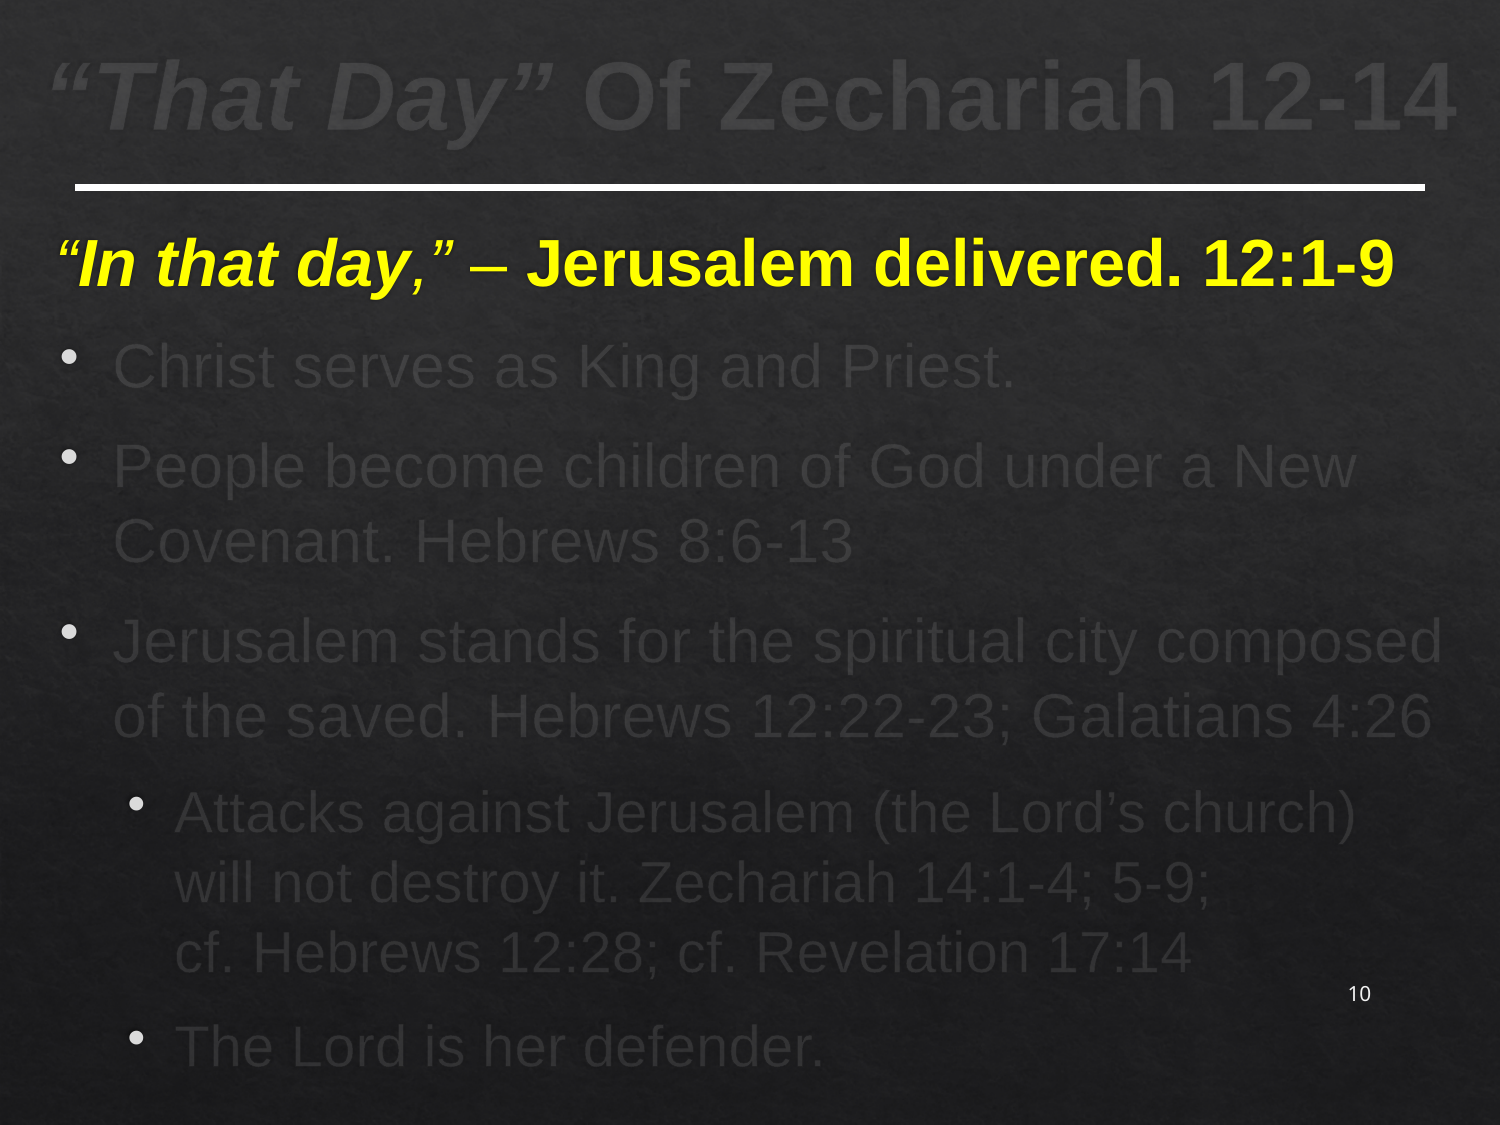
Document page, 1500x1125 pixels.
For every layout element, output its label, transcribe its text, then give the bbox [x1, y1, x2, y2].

list “In that day,” – Jerusalem delivered. 12:1-9 Christ serves as King and Priest. People become children of God under a New Covenant. Hebrews 8:6-13 Jerusalem stands for the spiritual city composed of the saved. Hebrews 12:22-23; Galatians 4:26 Attacks against Jerusalem (the Lord’s church) will not destroy it. Zechariah 14:1-4; 5-9; cf. Hebrews 12:28; cf. Revelation 17:14 The Lord is her defender. [40, 212, 1462, 1086]
title “That Day” Of Zechariah 12-14 [12, 0, 1490, 193]
slide_number 10 [1293, 965, 1387, 1025]
